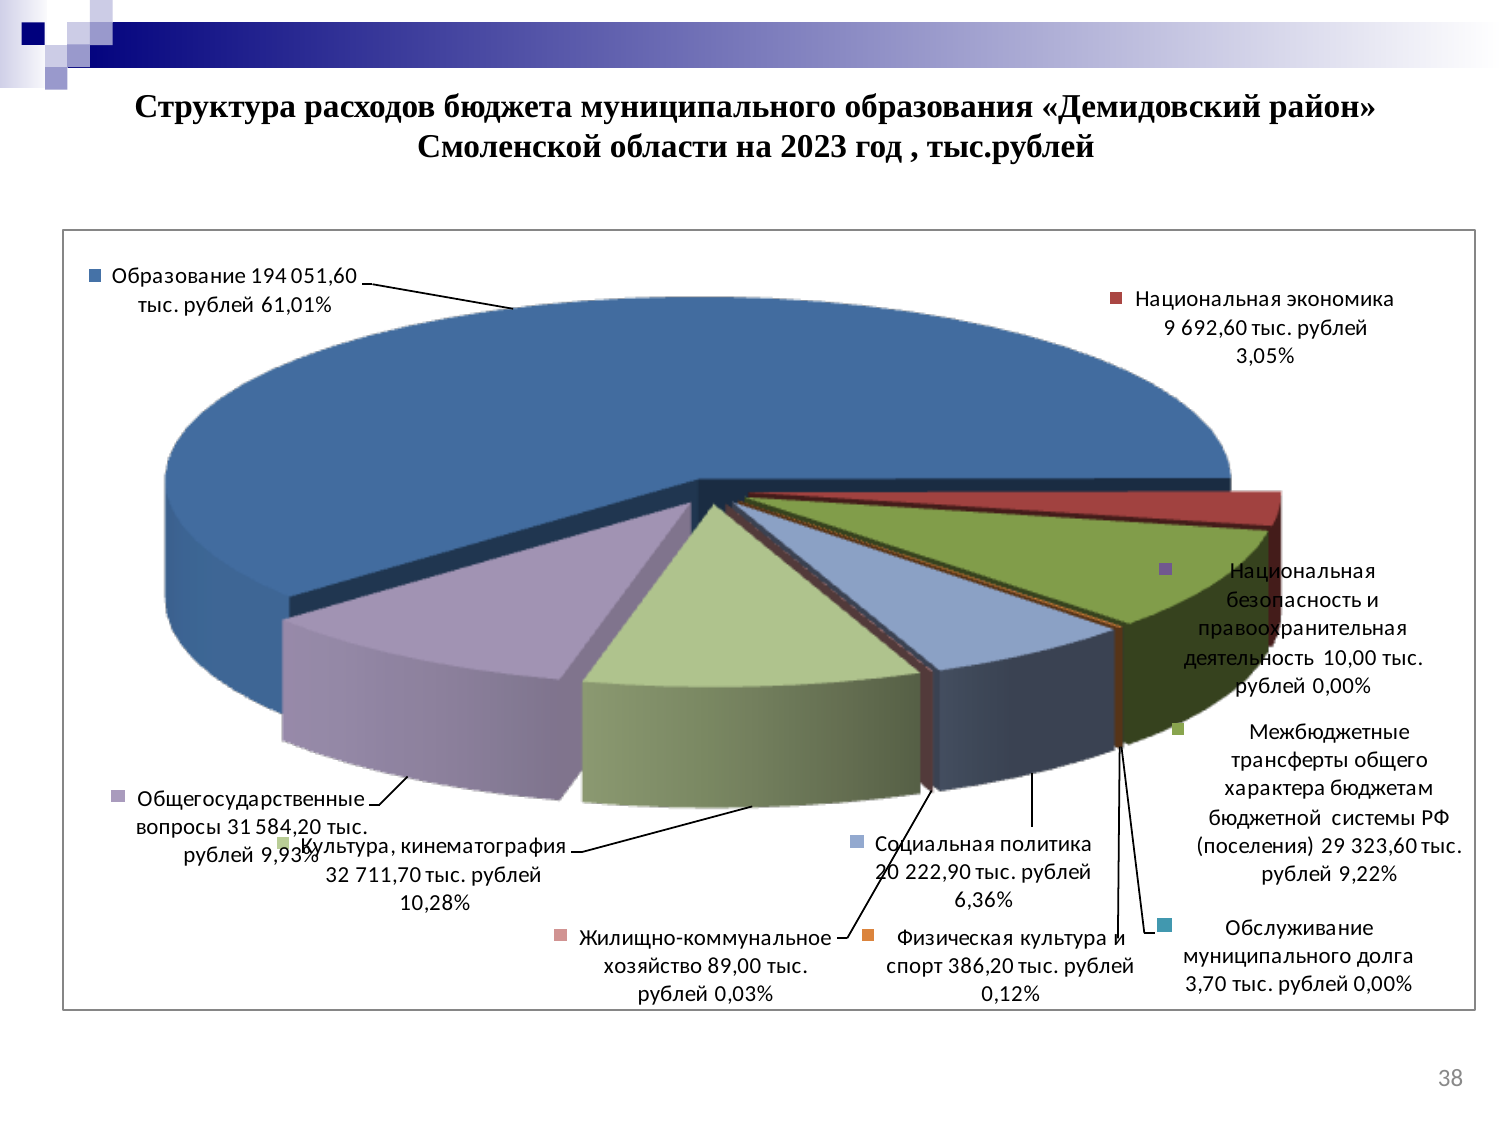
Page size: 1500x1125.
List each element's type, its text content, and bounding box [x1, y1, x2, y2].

text_box Структура расходов бюджета муниципального образования «Демидовский район» Смоленской области на 2023 год , тыс.рублей [100, 77, 1413, 172]
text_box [53, 219, 1484, 1021]
text_box 38 [1328, 1046, 1479, 1107]
